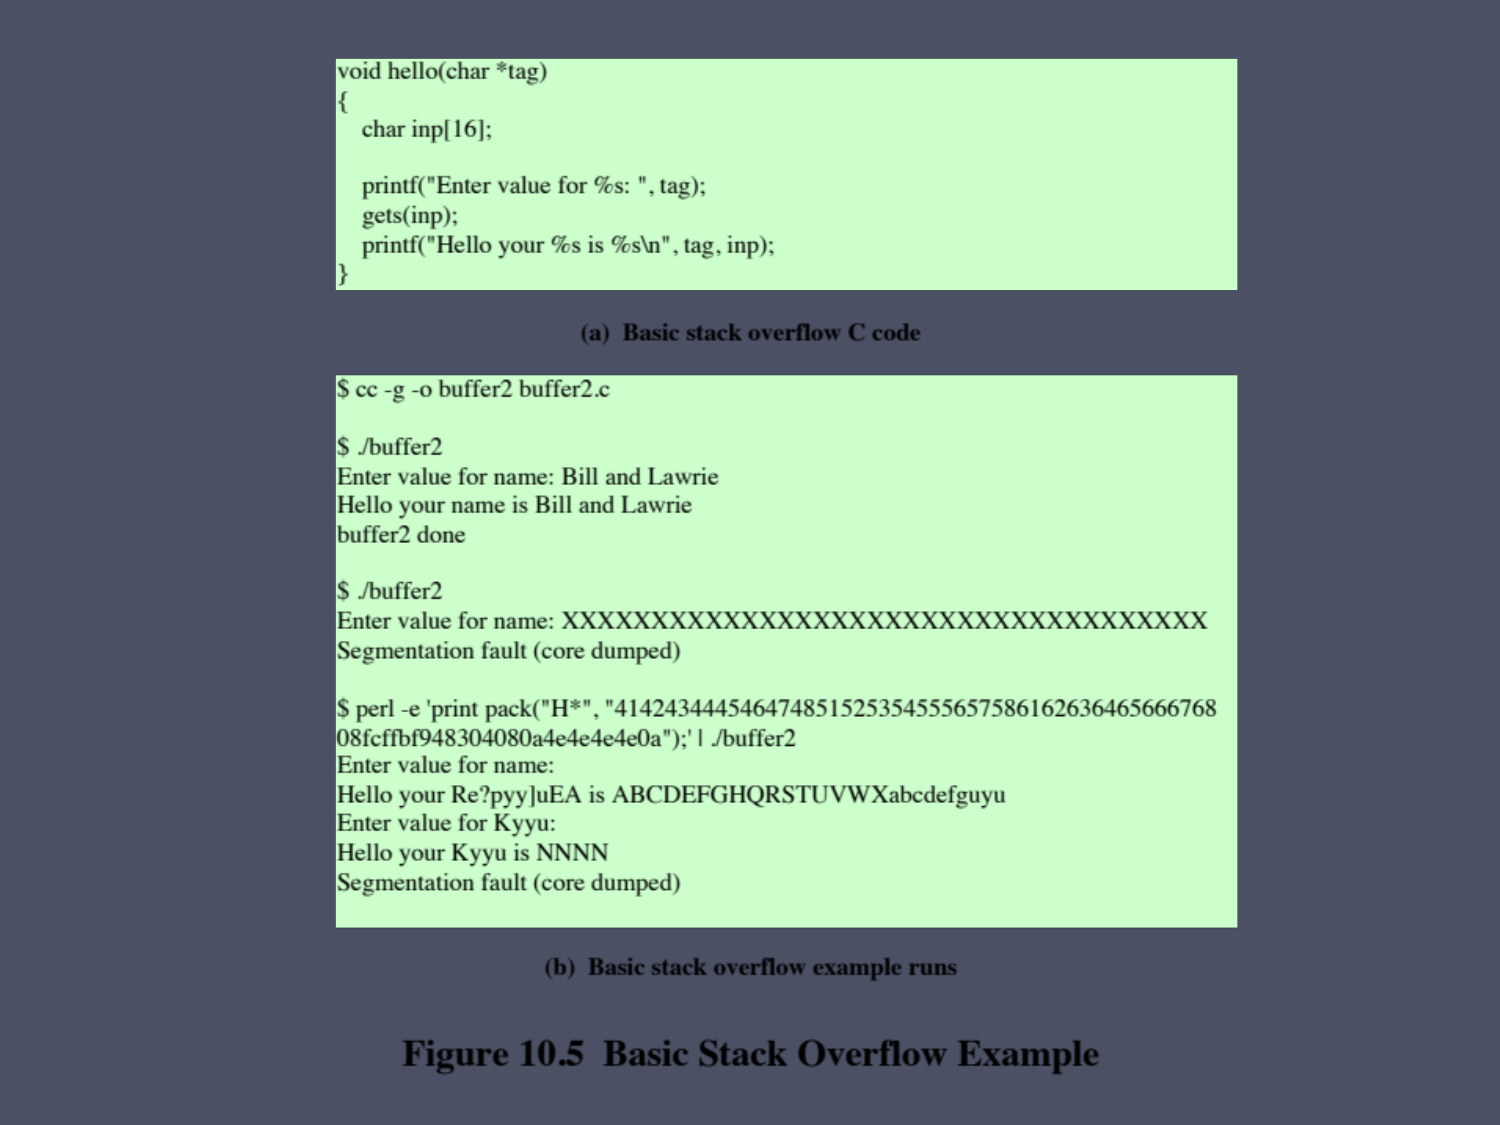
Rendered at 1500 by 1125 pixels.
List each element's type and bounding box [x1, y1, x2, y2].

picture [309, 28, 1272, 1096]
